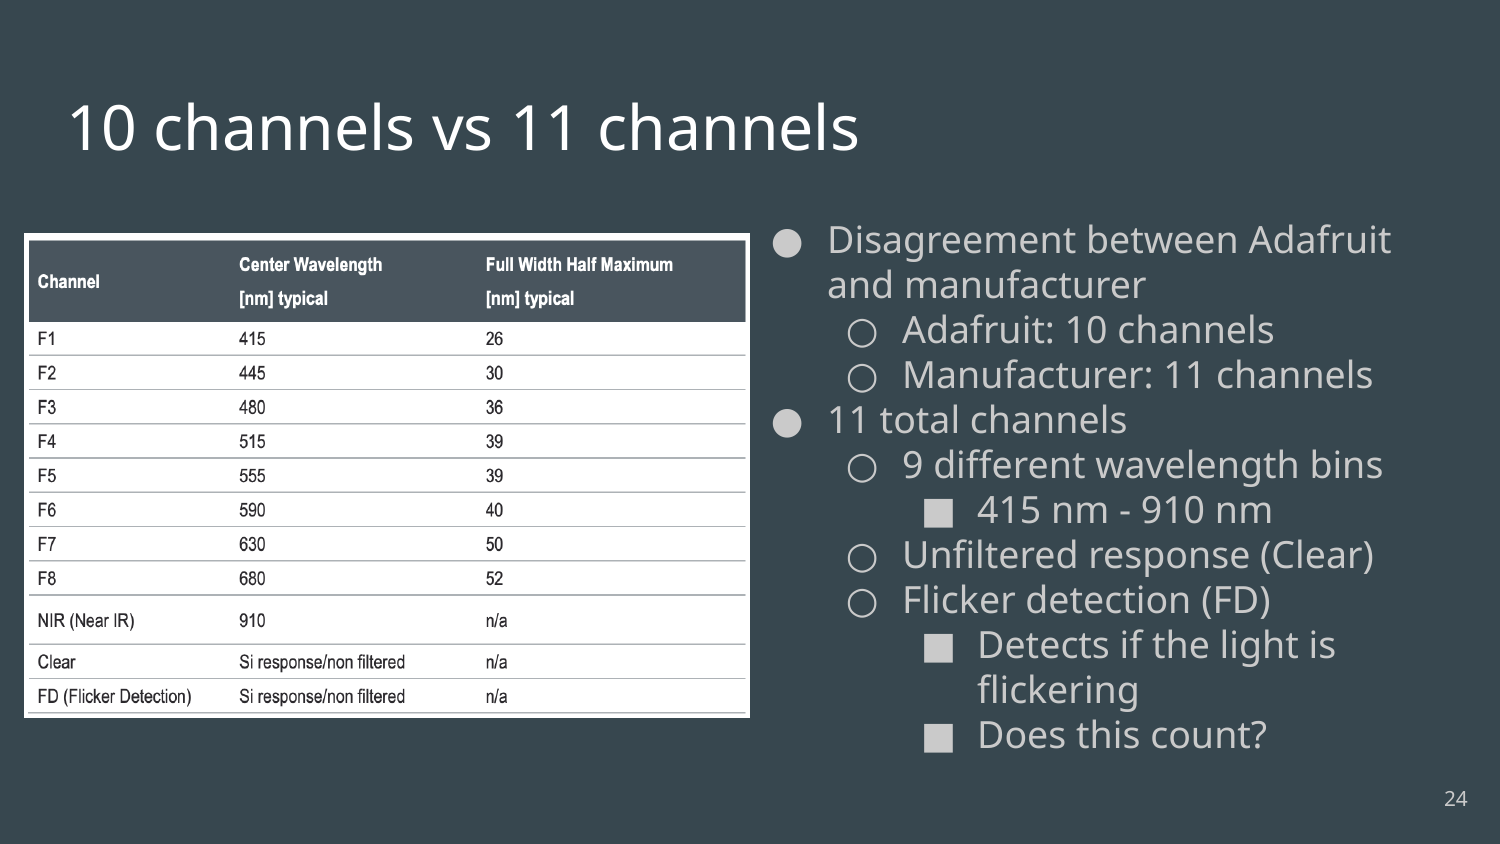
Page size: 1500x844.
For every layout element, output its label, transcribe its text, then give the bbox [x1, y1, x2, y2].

text_box Disagreement between Adafruit and manufacturer Adafruit: 10 channels Manufacturer: 11 channels 11 total channels 9 different wavelength bins 415 nm - 910 nm Unfiltered response (Clear) Flicker detection (FD) Detects if the light is flickering Does this count? [737, 201, 1449, 768]
title 10 channels vs 11 channels [51, 72, 1449, 167]
picture [24, 233, 751, 718]
slide_number ‹#› [1392, 767, 1483, 833]
